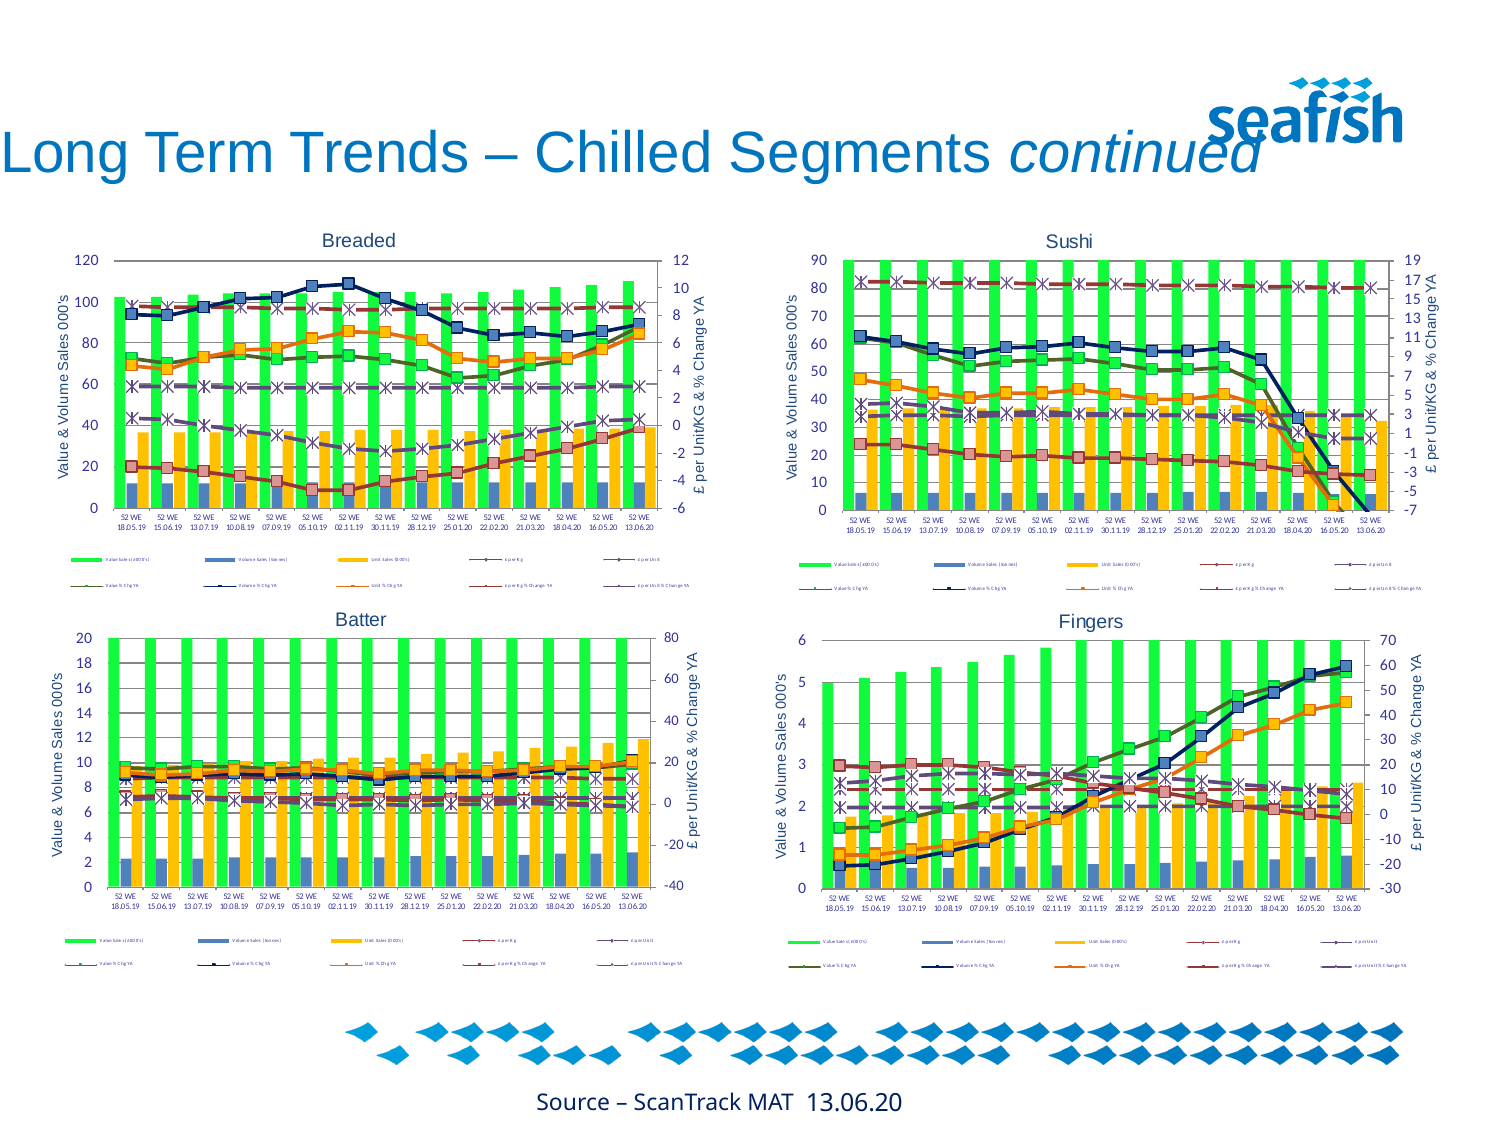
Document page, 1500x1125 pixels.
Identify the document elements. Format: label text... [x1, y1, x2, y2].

title Long Term Trends – Chilled Segments continued [0, 122, 1418, 227]
text_box Source – ScanTrack MAT [508, 1079, 823, 1123]
picture [733, 1081, 973, 1115]
picture [345, 1022, 1403, 1065]
picture [30, 223, 718, 998]
picture [754, 223, 1450, 1000]
